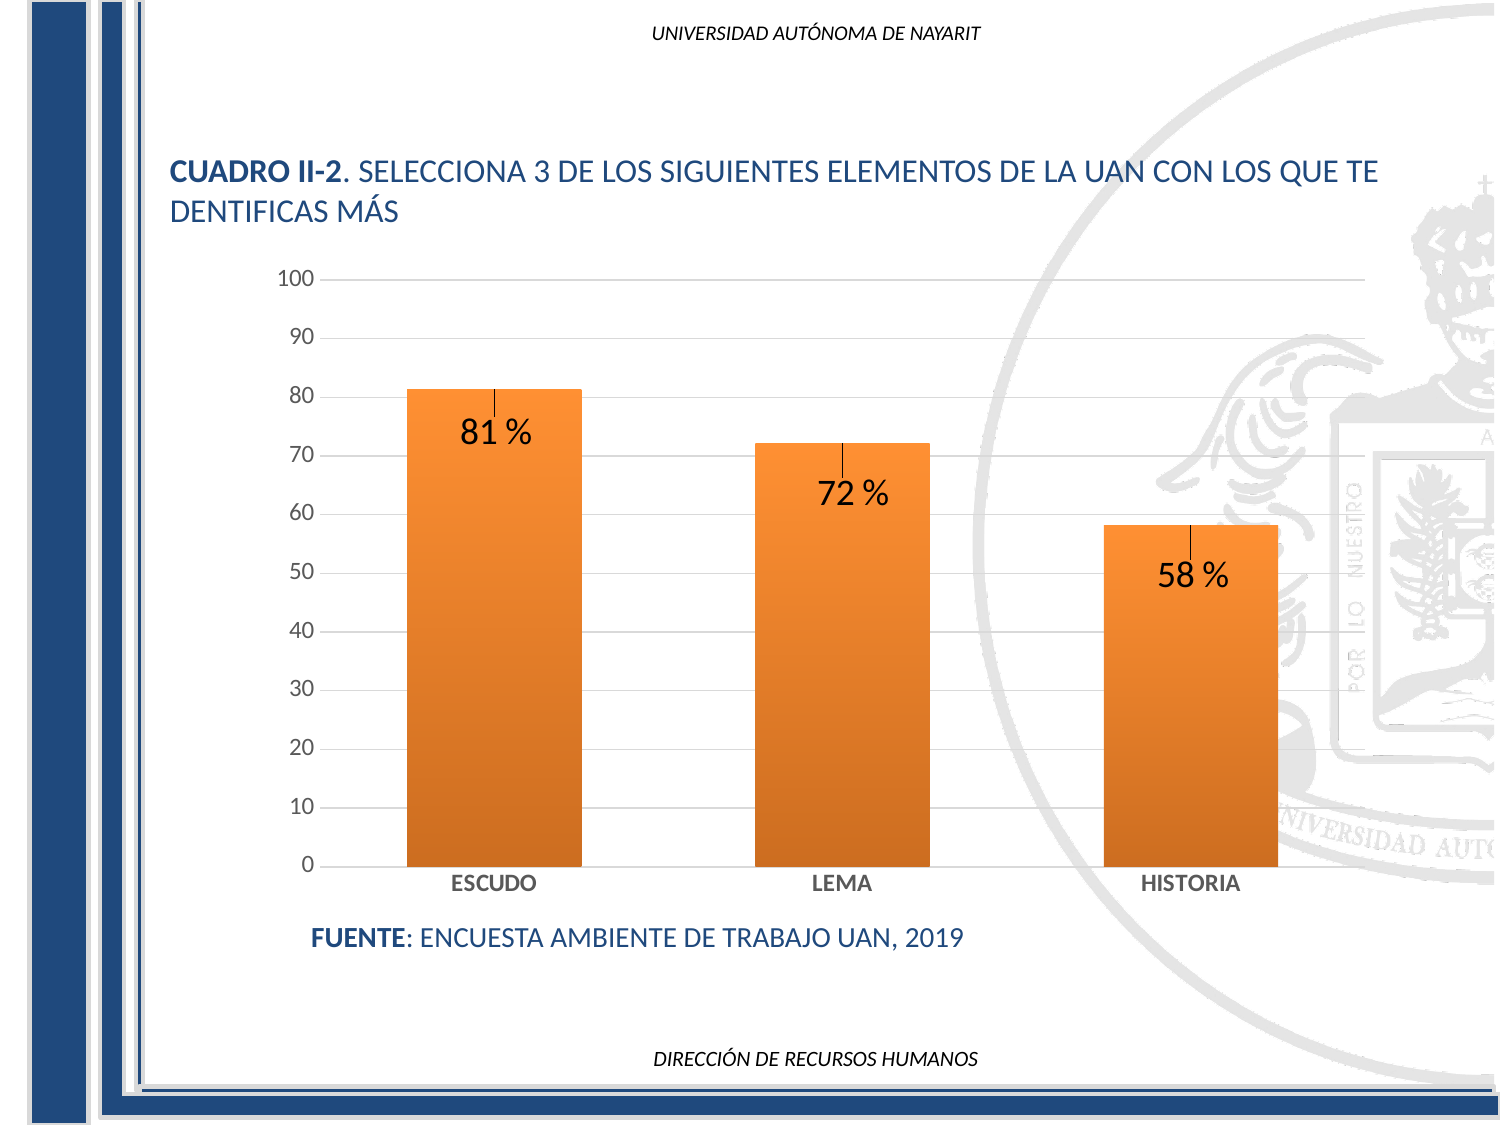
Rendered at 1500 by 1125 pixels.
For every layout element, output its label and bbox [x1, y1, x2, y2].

chart [253, 254, 1389, 912]
text_box [29, 0, 1500, 1125]
